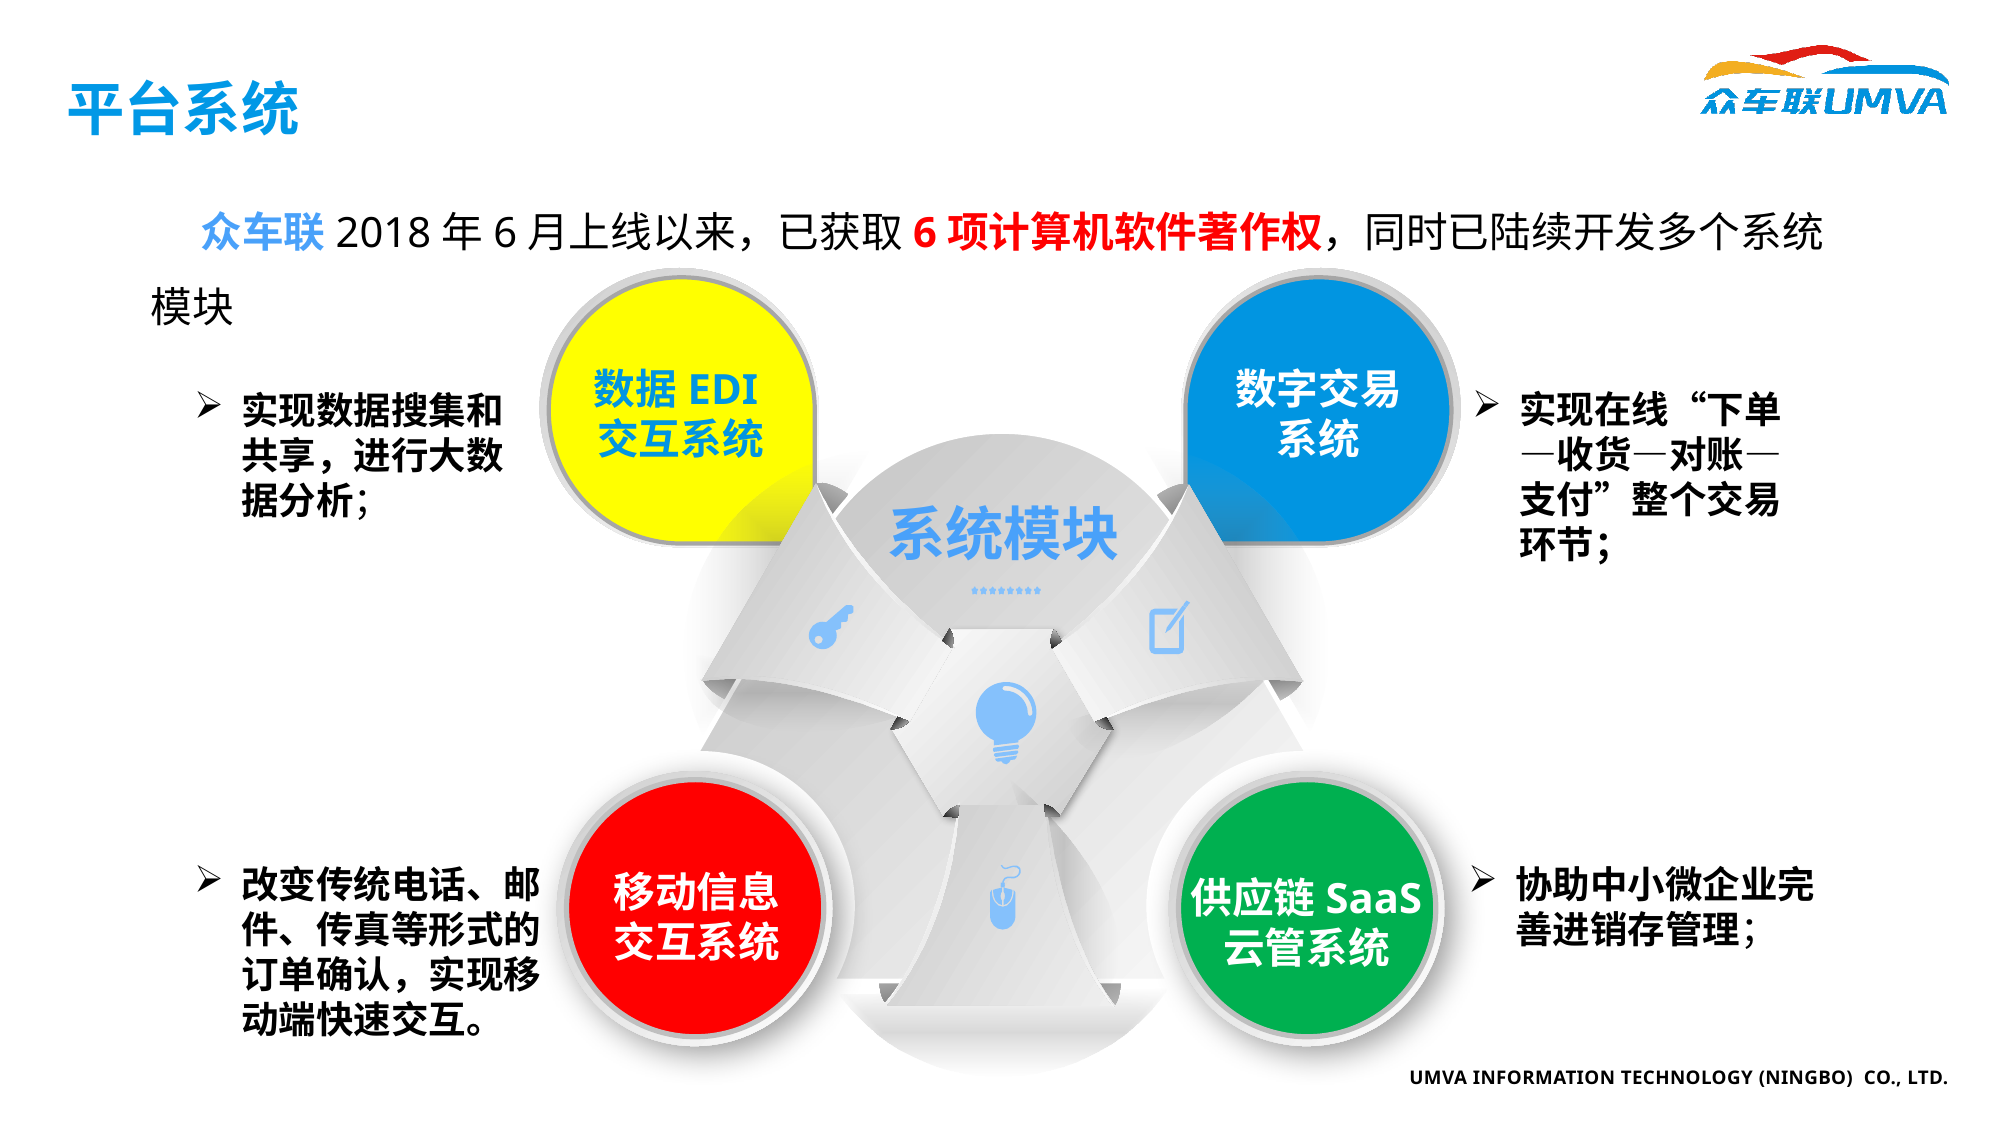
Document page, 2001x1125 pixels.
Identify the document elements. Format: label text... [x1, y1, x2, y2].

text_box 改变传统电话、邮件、传真等形式的订单确认，实现移动端快速交互。 [179, 853, 565, 1049]
text_box 众车联2018年6月上线以来，已获取6项计算机软件著作权，同时已陆续开发多个系统模块 [135, 173, 1865, 339]
picture [1924, 107, 1940, 115]
picture [1700, 45, 1949, 115]
text_box 平台系统 [51, 66, 511, 149]
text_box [683, 408, 1329, 1078]
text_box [1181, 267, 1461, 548]
text_box 协助中小微企业完善进销存管理； [1453, 853, 1838, 959]
picture [1931, 94, 1937, 102]
text_box 实现在线“下单—收货—对账—支付”整个交易环节； [1457, 379, 1827, 574]
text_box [539, 267, 819, 548]
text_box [971, 586, 1041, 595]
text_box 实现数据搜集和共享，进行大数据分析； [179, 379, 534, 530]
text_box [1168, 771, 1445, 1047]
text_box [556, 771, 833, 1047]
picture [1862, 99, 1882, 115]
